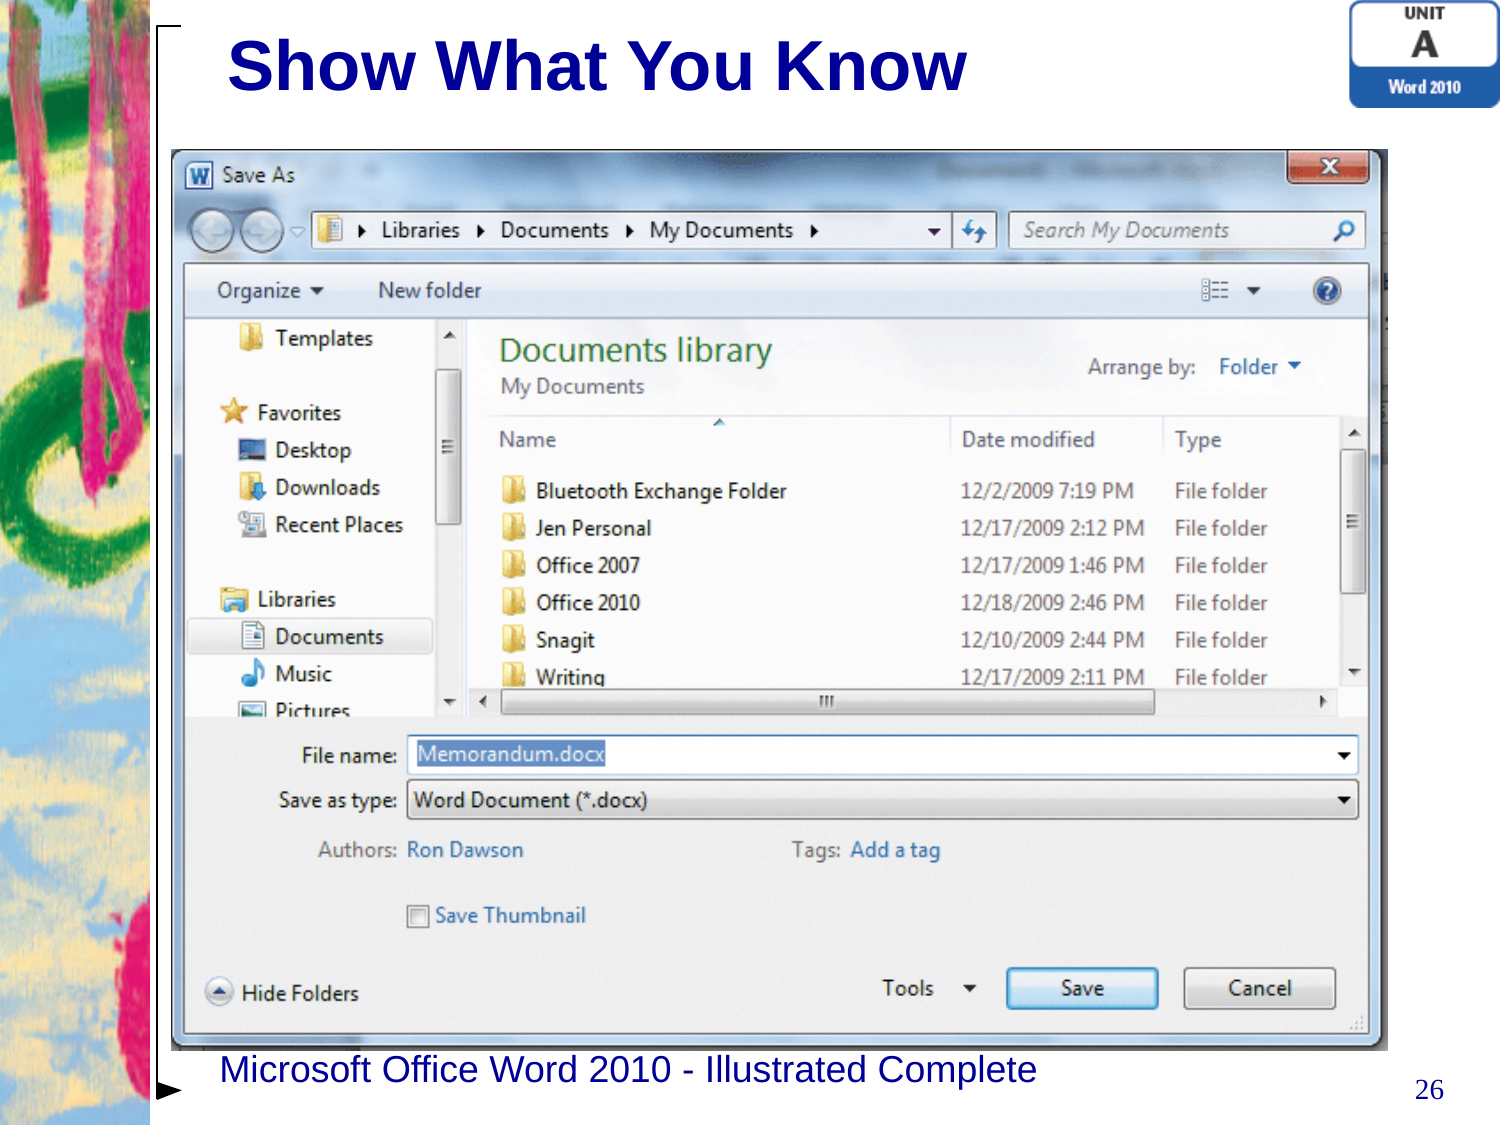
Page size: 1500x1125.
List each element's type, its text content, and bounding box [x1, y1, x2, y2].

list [170, 149, 1388, 1051]
slide_number 26 [1356, 1062, 1460, 1105]
picture [1352, 0, 1500, 108]
picture [0, 0, 150, 1125]
text_box Microsoft Office Word 2010 - Illustrated Complete [204, 1060, 1054, 1098]
title Show What You Know [211, 0, 1352, 125]
